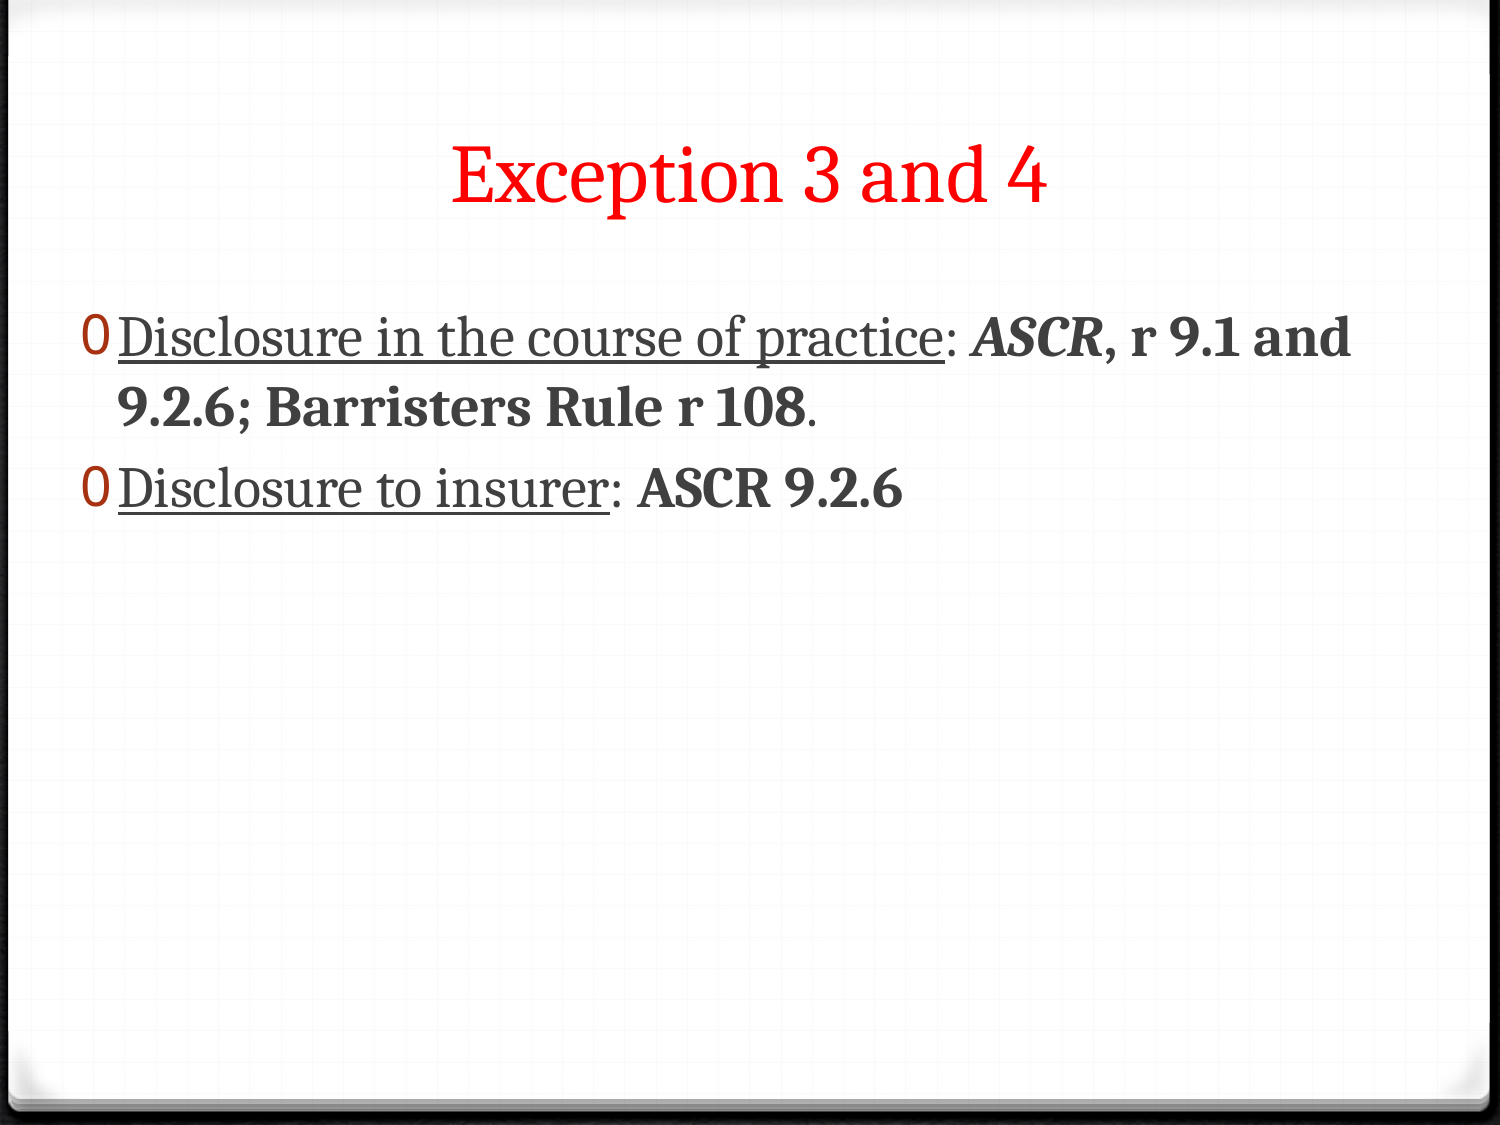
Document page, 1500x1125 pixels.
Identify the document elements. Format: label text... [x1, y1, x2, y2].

title Exception 3 and 4 [90, 71, 1410, 268]
picture [0, 0, 1500, 1125]
list Disclosure in the course of practice: ASCR, r 9.1 and 9.2.6; Barristers Rule r 108. Disclosure to insurer: ASCR 9.2.6 [64, 290, 1459, 1083]
